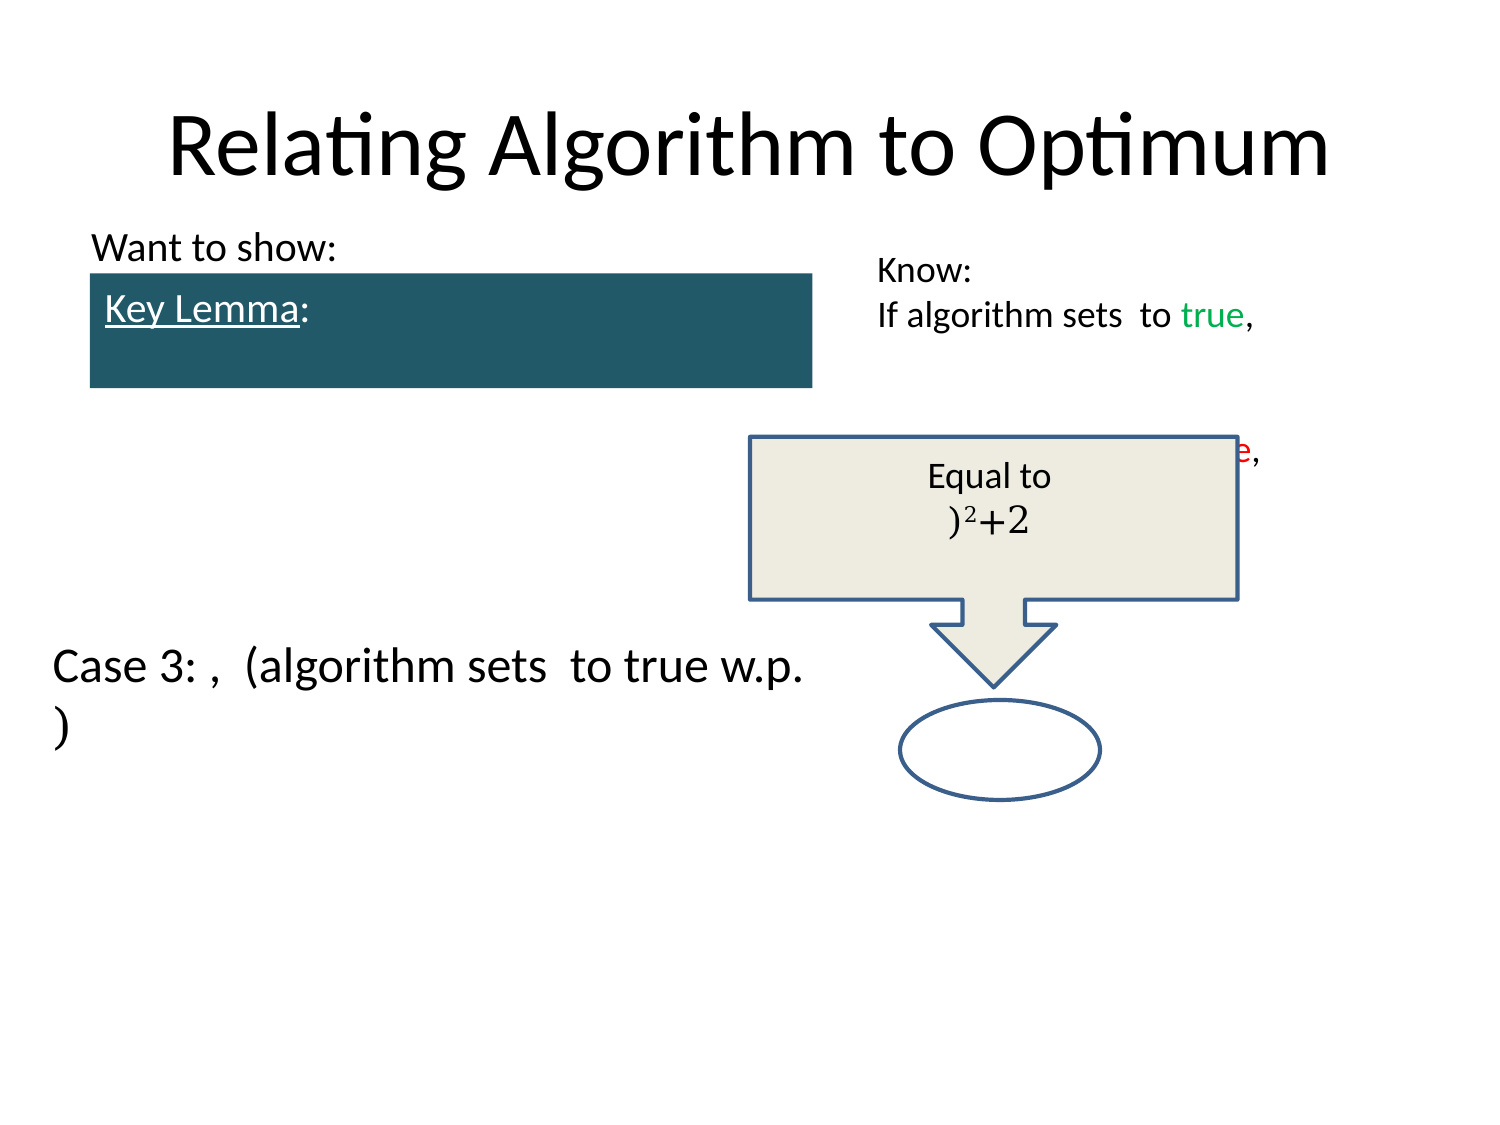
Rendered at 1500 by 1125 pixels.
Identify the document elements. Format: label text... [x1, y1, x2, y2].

text_box [897, 697, 1103, 803]
text_box Want to show: [76, 212, 353, 278]
title Relating Algorithm to Optimum [75, 45, 1425, 233]
